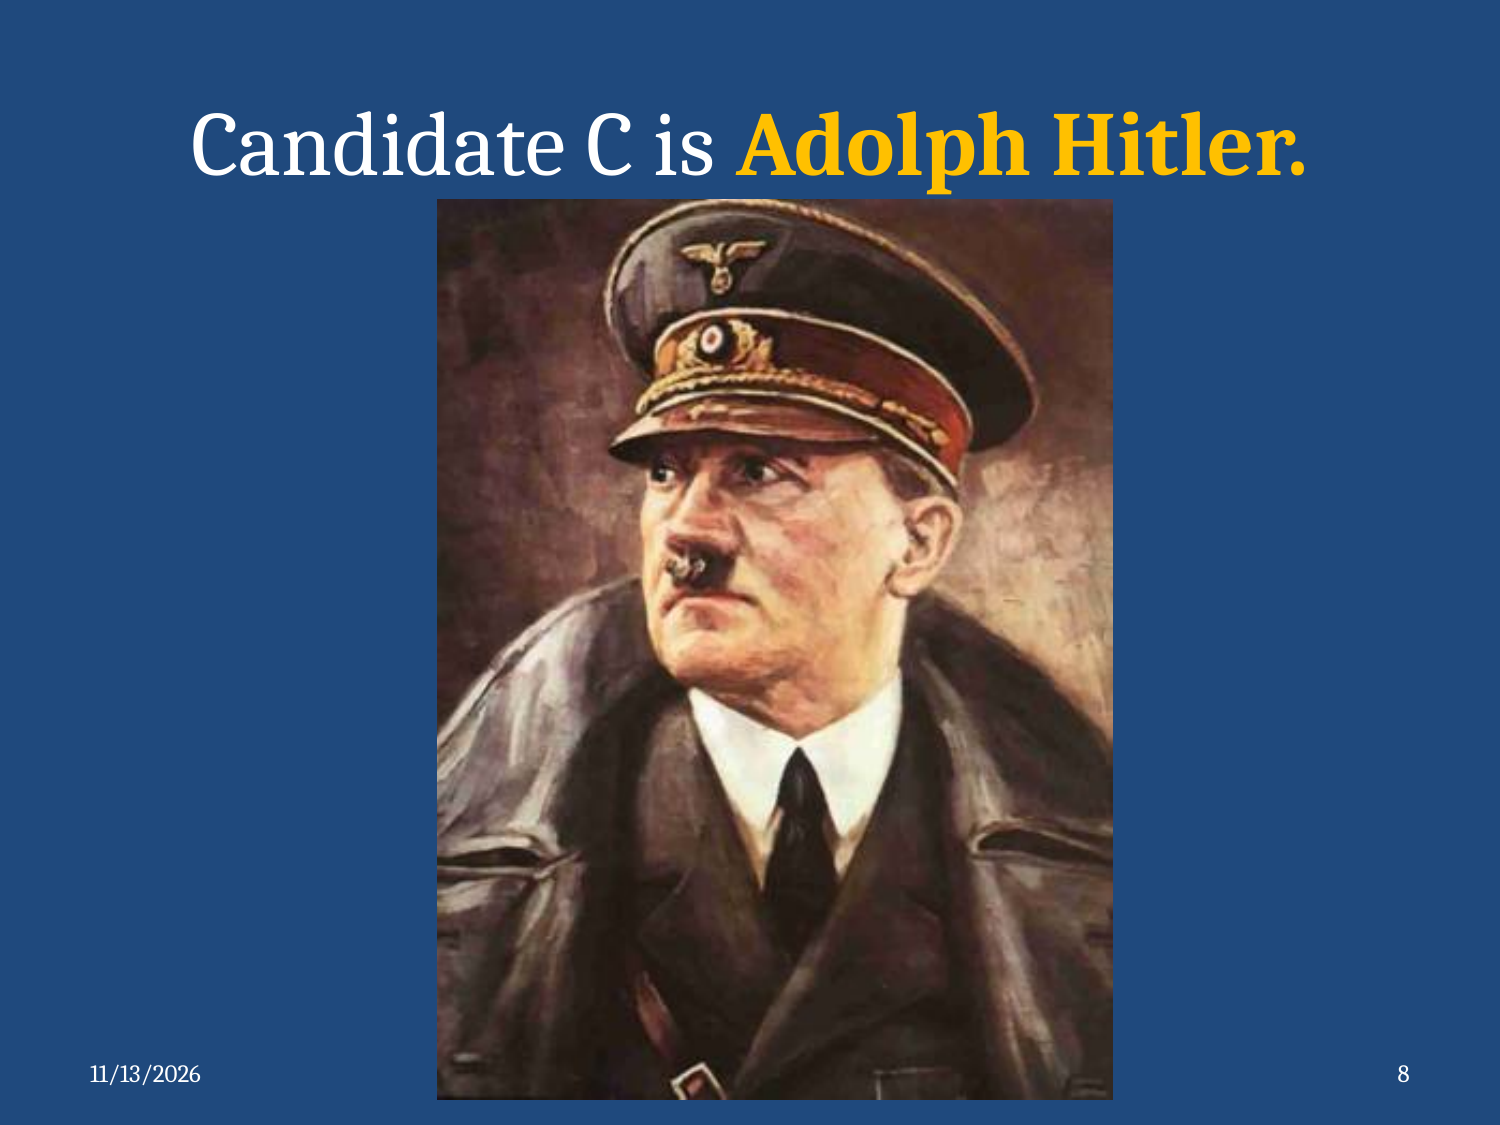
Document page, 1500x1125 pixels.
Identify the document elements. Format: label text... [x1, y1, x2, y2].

slide_number 8 [1116, 1042, 1425, 1103]
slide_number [75, 1042, 425, 1103]
title Candidate C is Adolph Hitler. [75, 45, 1425, 233]
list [437, 199, 1113, 1101]
